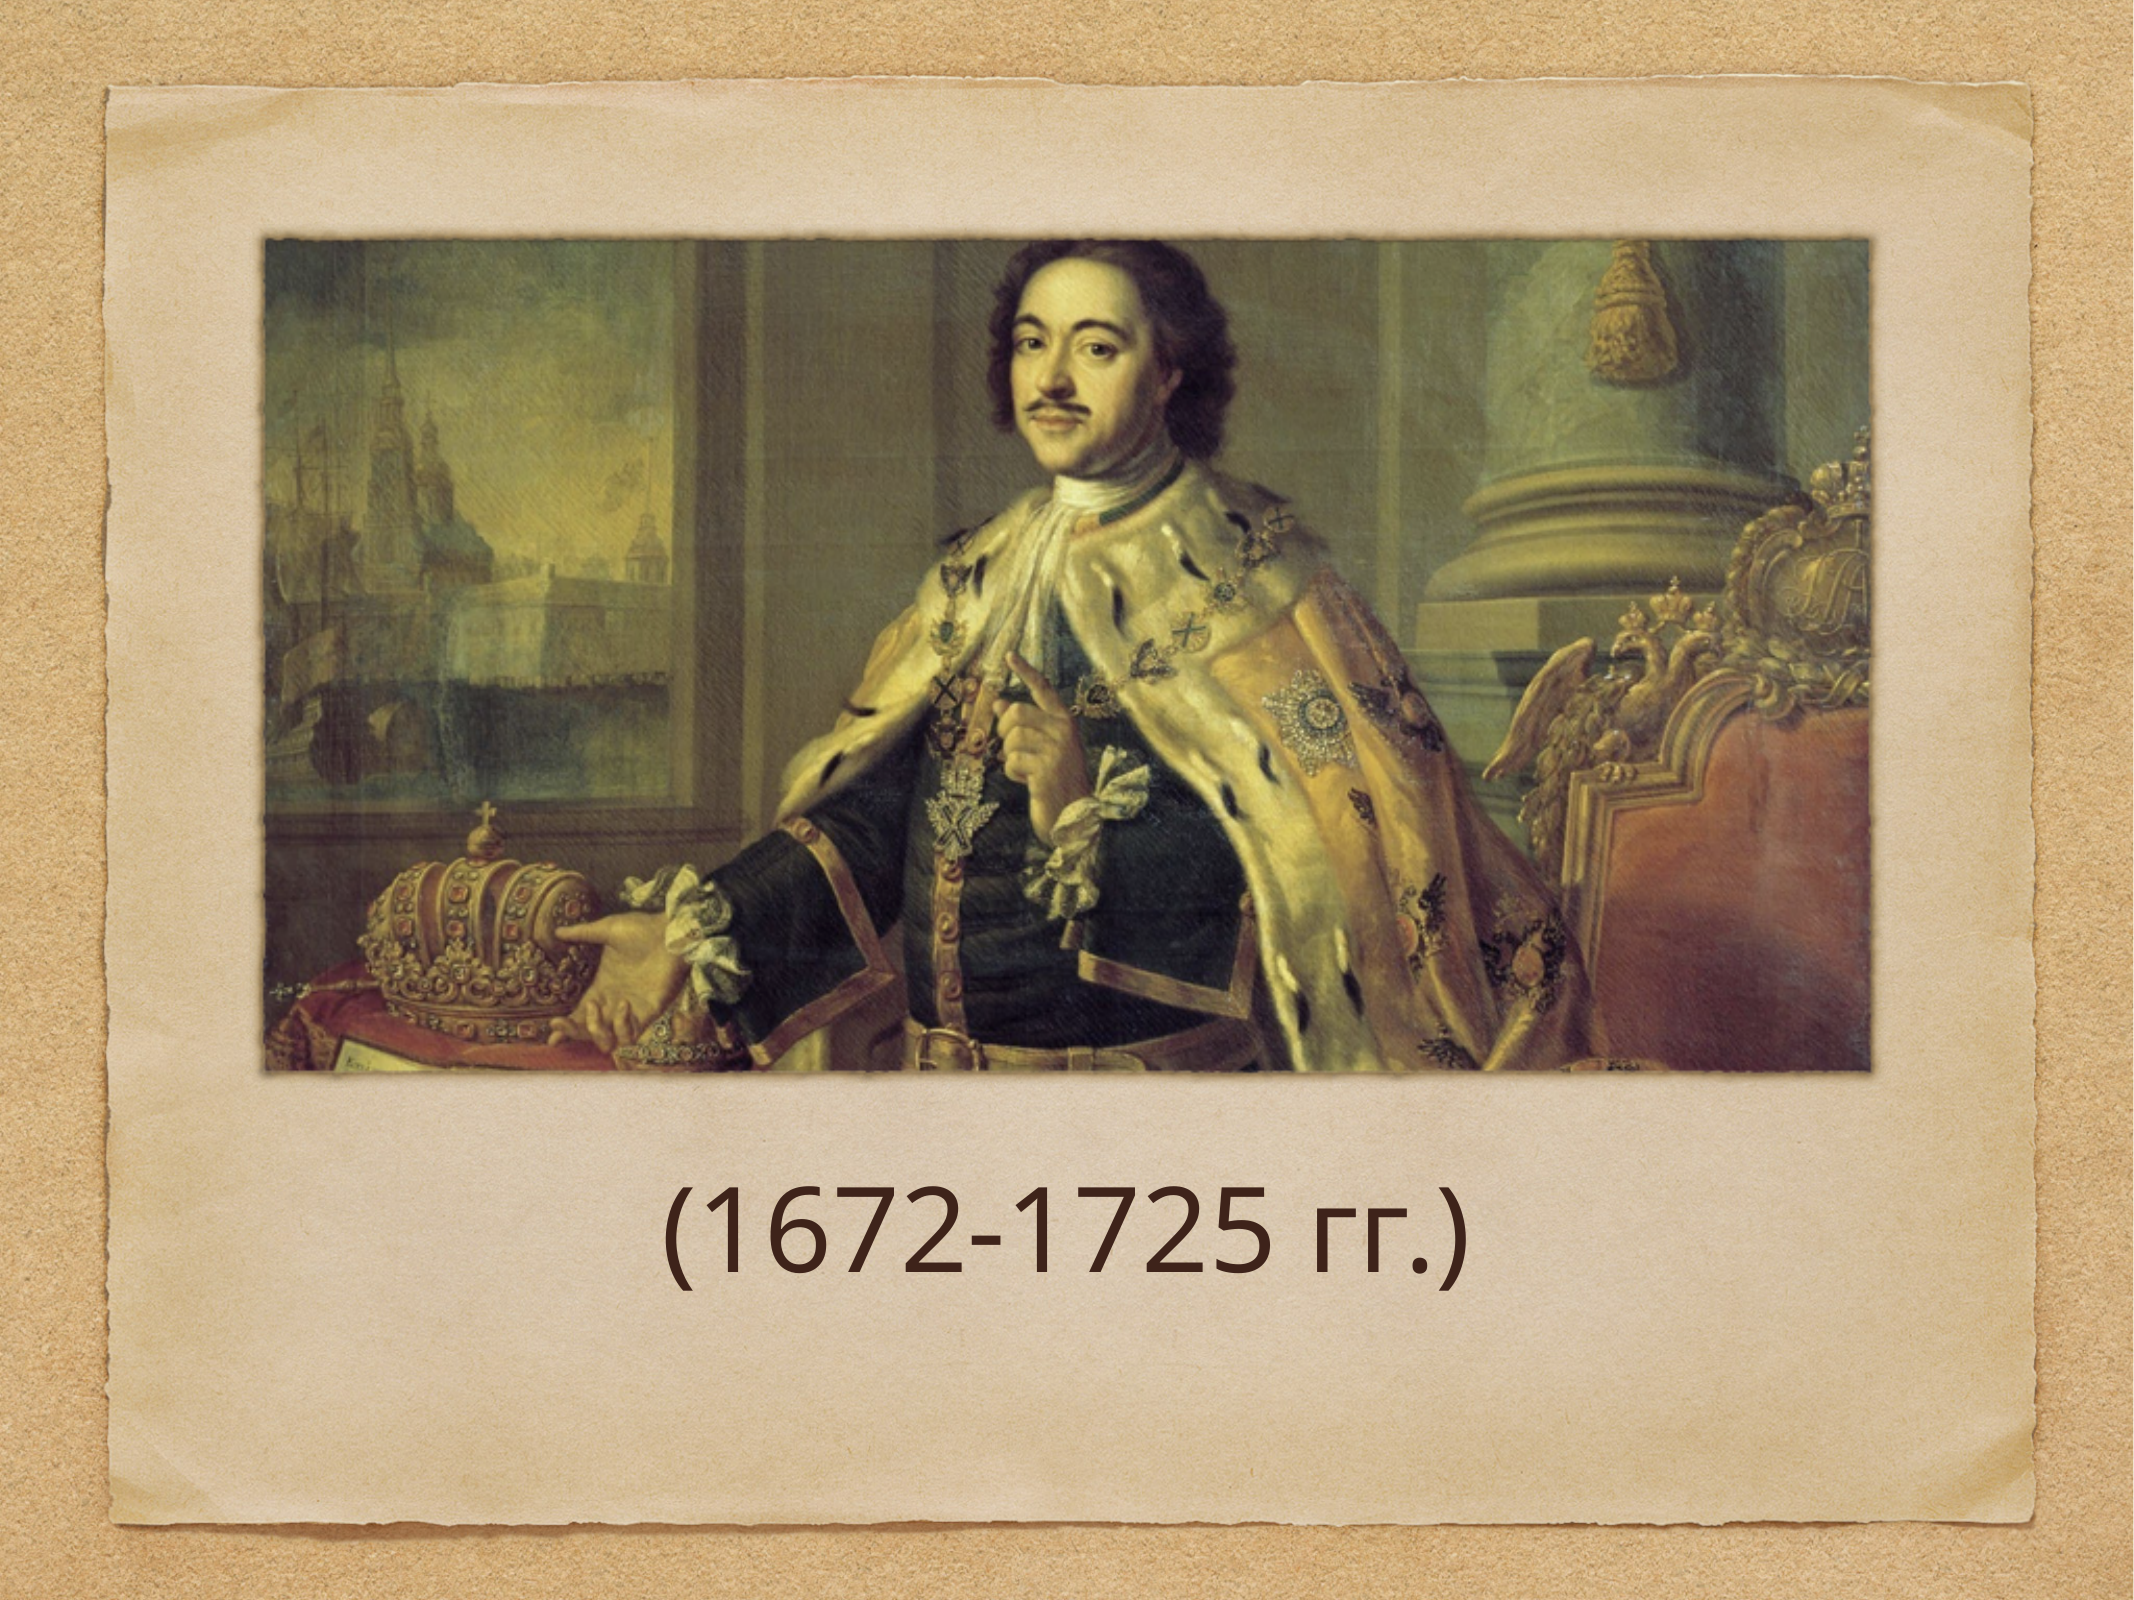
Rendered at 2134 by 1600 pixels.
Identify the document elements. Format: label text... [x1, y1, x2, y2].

picture [0, 0, 2134, 1600]
title (1672-1725 гг.) [207, 1095, 1926, 1305]
